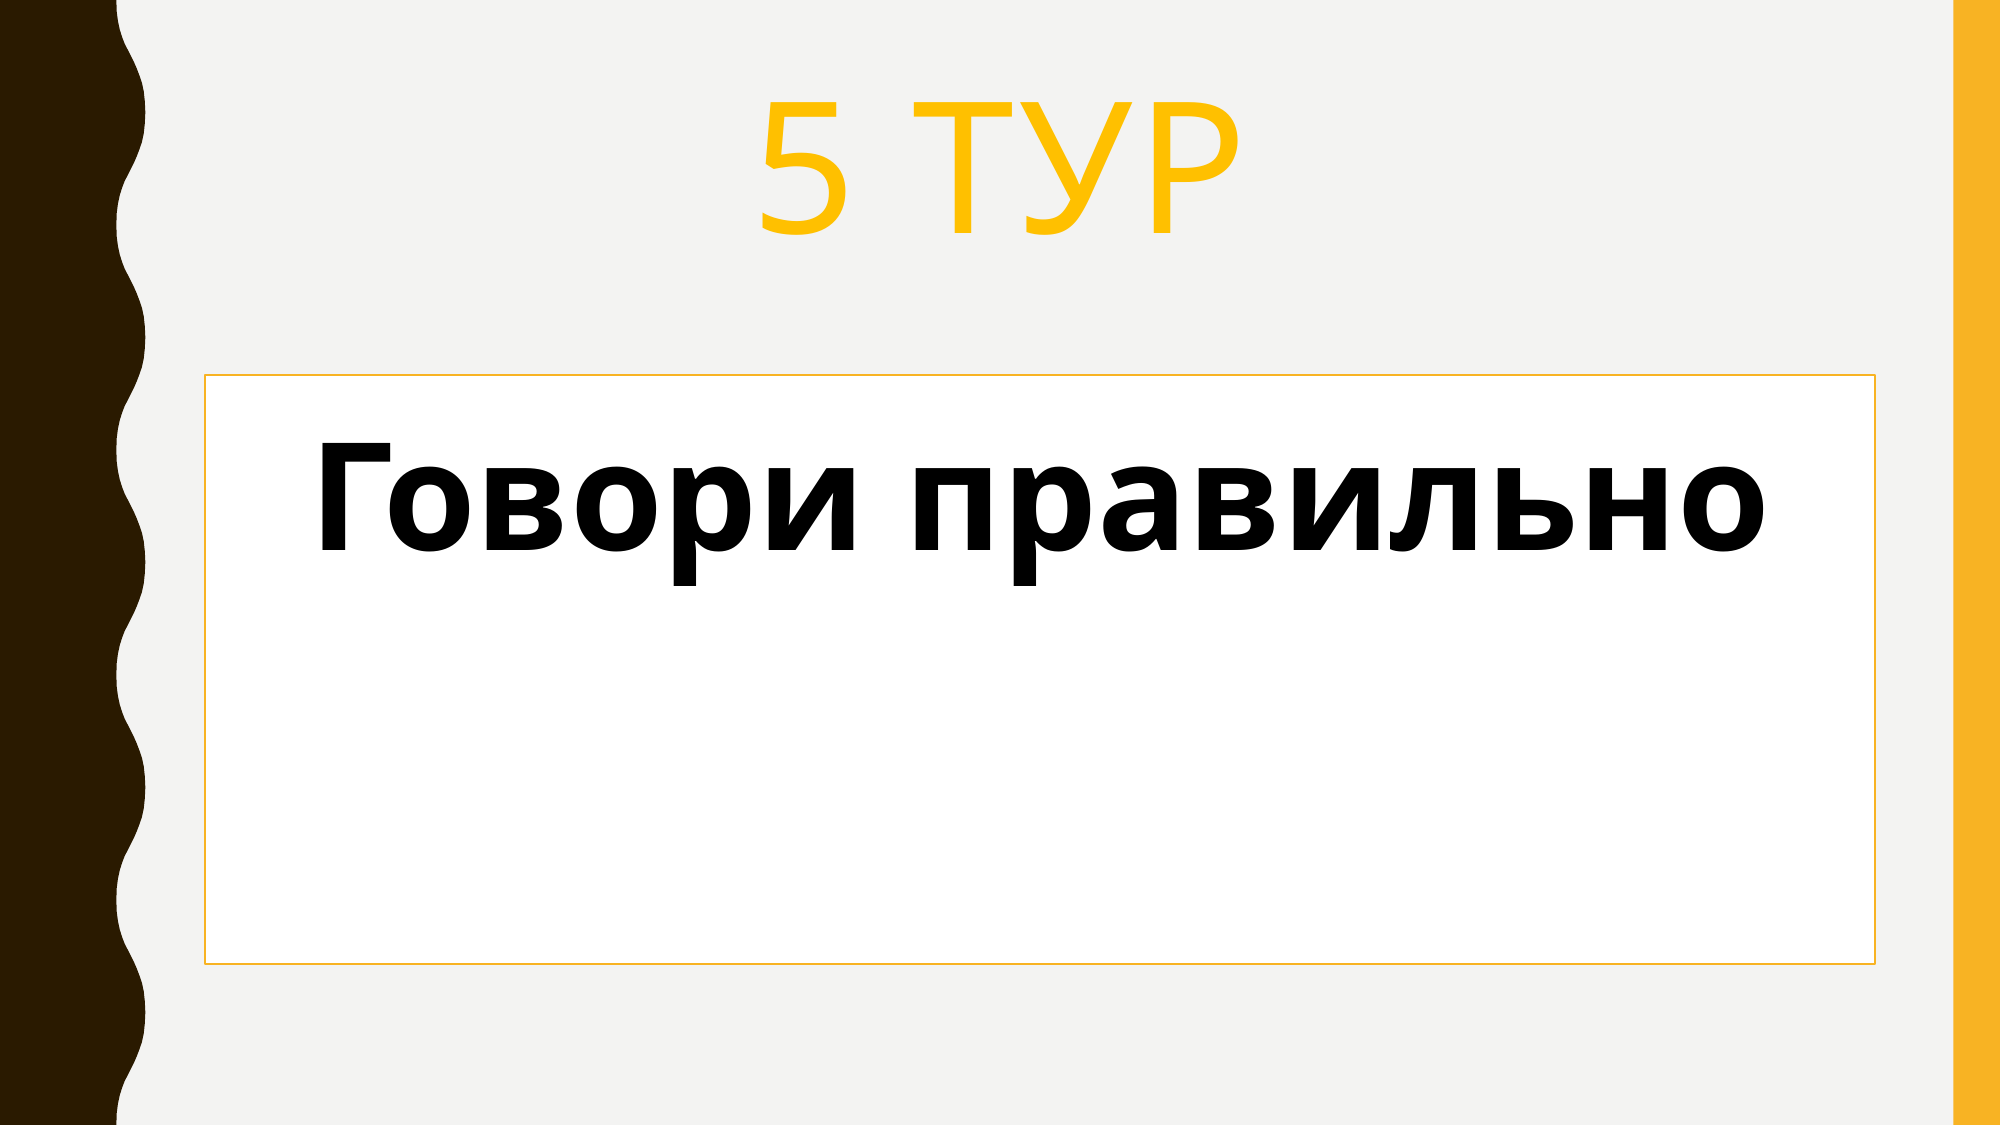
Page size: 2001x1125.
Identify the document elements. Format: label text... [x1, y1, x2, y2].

list Говори правильно [204, 374, 1876, 965]
title 5 тур [165, 67, 1835, 313]
